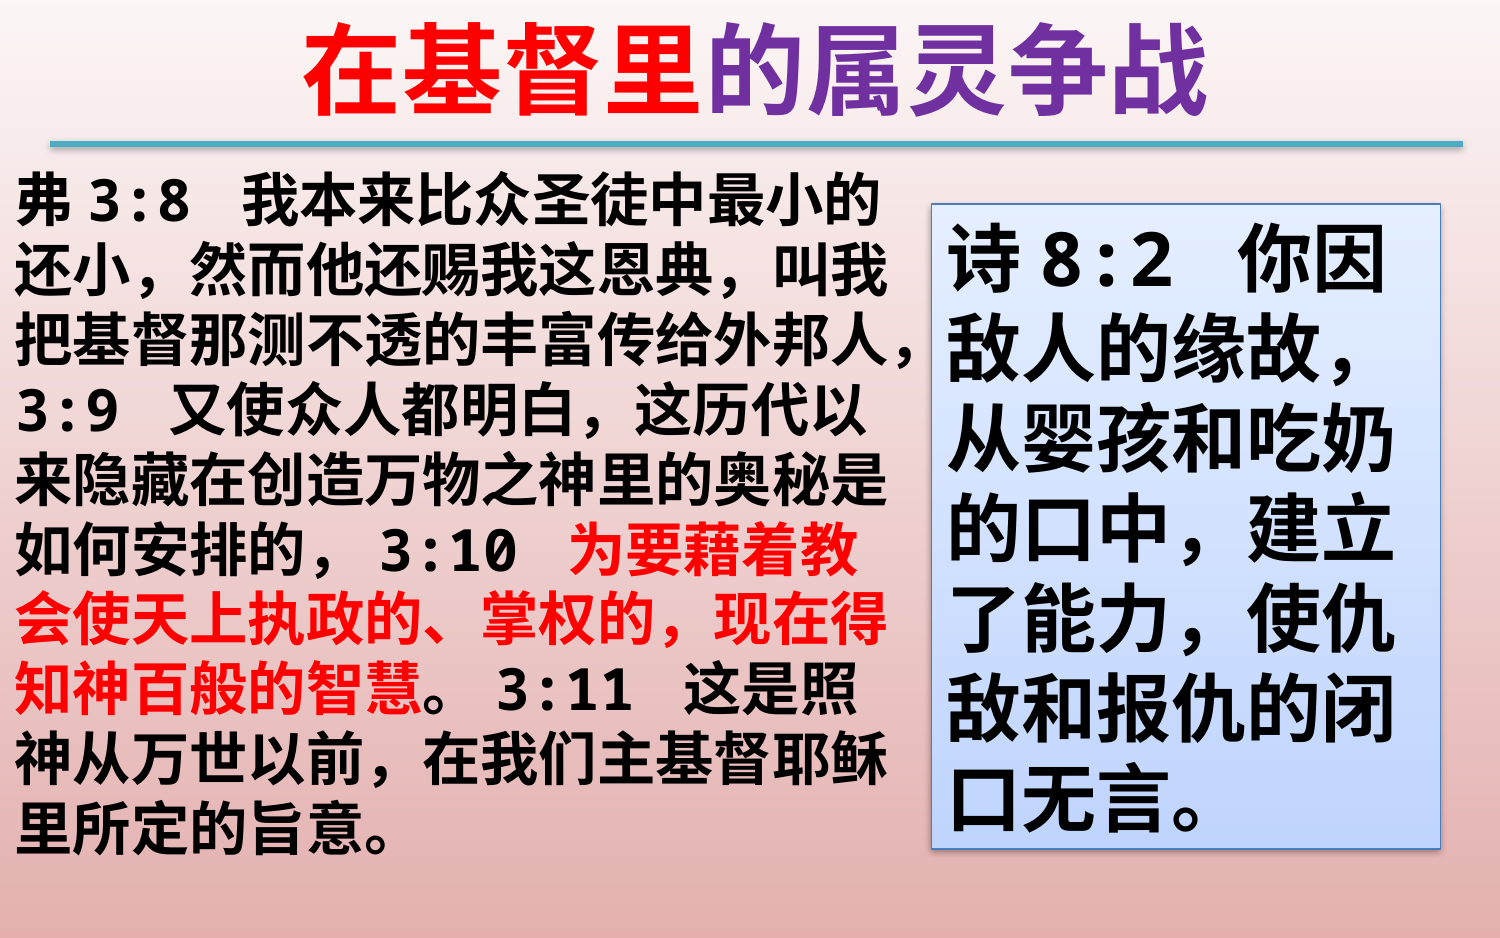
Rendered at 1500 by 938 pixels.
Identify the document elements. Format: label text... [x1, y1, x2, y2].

text_box 诗8:2 你因敌人的缘故，从婴孩和吃奶的口中，建立了能力，使仇敌和报仇的闭口无言。 [931, 203, 1441, 850]
text_box 在基督里的属灵争战 [286, 0, 1225, 135]
text_box 弗3:8 我本来比众圣徒中最小的还小，然而他还赐我这恩典，叫我把基督那测不透的丰富传给外邦人，3:9 又使众人都明白，这历代以来隐藏在创造万物之神里的奥秘是如何安排的，3:10 为要藉着教会使天上执政的、掌权的，现在得知神百般的智慧。3:11 这是照神从万世以前，在我们主基督耶稣里所定的旨意。 [0, 153, 918, 872]
